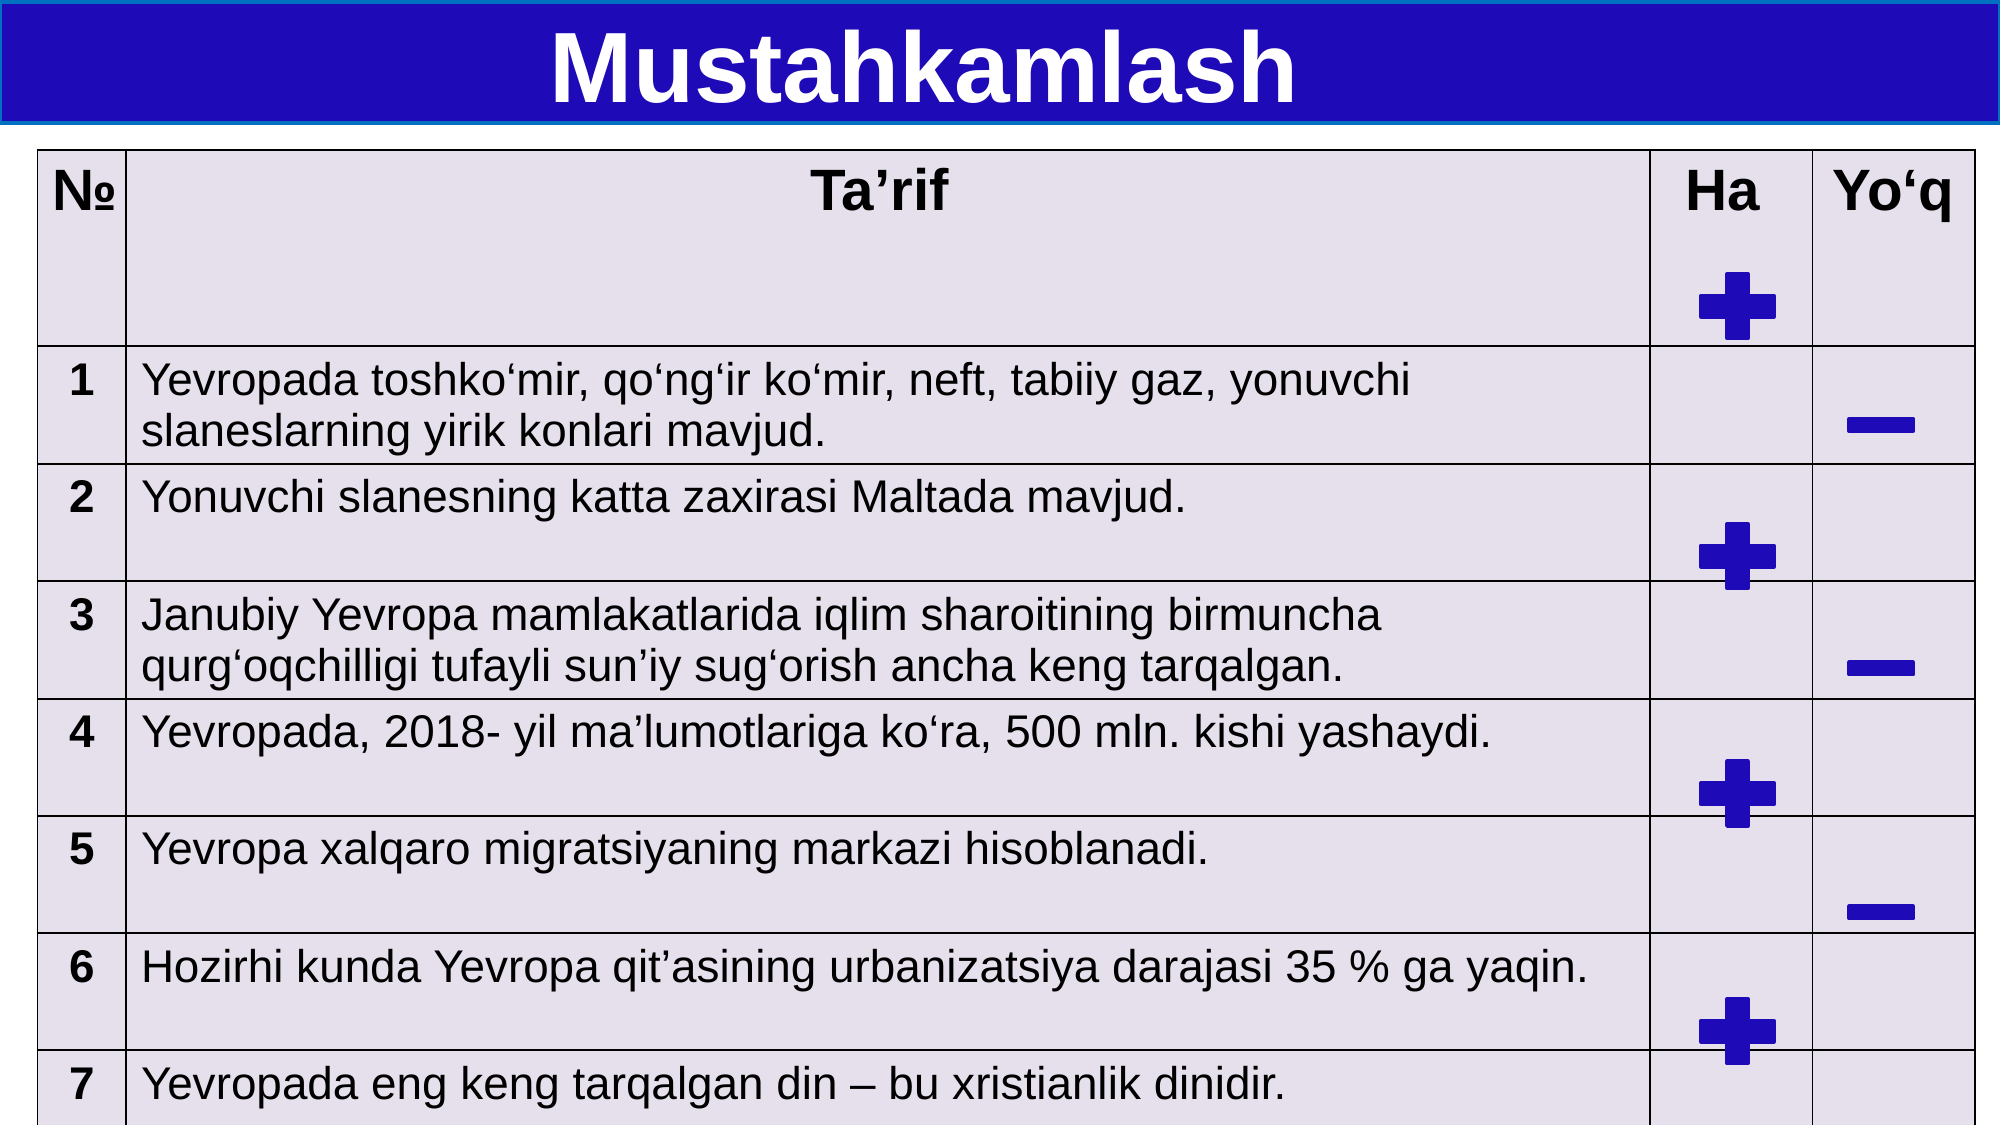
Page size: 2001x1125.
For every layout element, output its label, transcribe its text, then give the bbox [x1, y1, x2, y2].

table_header Ha [1651, 151, 1812, 345]
text_box [1847, 904, 1915, 920]
table_header № [38, 151, 125, 345]
table_cell [1651, 347, 1812, 463]
table_header Ta’rif [127, 151, 1649, 345]
table_cell 6 [38, 934, 125, 1049]
table_cell 7 [38, 1051, 125, 1125]
table_header Yo‘q [1813, 151, 1974, 345]
table_cell Janubiy Yevropa mamlakatlarida iqlim sharoitining birmuncha qurg‘oqchilligi tufayli sun’iy sug‘orish ancha keng tarqalgan. [127, 582, 1649, 698]
table_cell [1813, 582, 1974, 698]
table_cell Yonuvchi slanesning katta zaxirasi Maltada mavjud. [127, 465, 1649, 580]
table_cell 1 [38, 347, 125, 463]
table_cell Yevropada eng keng tarqalgan din – bu xristianlik dinidir. [127, 1051, 1649, 1125]
table_cell Yevropada toshko‘mir, qo‘ng‘ir ko‘mir, neft, tabiiy gaz, yonuvchi slaneslarning yirik konlari mavjud. [127, 347, 1649, 463]
table_cell Yevropa xalqaro migratsiyaning markazi hisoblanadi. [127, 817, 1649, 932]
table_cell [1651, 465, 1812, 580]
table_cell 5 [38, 817, 125, 932]
title Mustahkamlash [0, 0, 2000, 125]
table_cell [1651, 1051, 1812, 1125]
table_cell [1813, 1051, 1974, 1125]
table_cell [1813, 465, 1974, 580]
text_box [1847, 417, 1915, 433]
table_cell 2 [38, 465, 125, 580]
table_cell [1651, 582, 1812, 698]
table_cell [1813, 347, 1974, 463]
table_cell 3 [38, 582, 125, 698]
table_cell [1651, 700, 1812, 815]
table_cell [1813, 934, 1974, 1049]
table_cell 4 [38, 700, 125, 815]
text_box [1847, 660, 1915, 676]
table_cell [1813, 700, 1974, 815]
table_cell [1813, 817, 1974, 932]
table_cell Yevropada, 2018- yil ma’lumotlariga ko‘ra, 500 mln. kishi yashaydi. [127, 700, 1649, 815]
text_box [1699, 759, 1776, 828]
text_box [1699, 272, 1776, 340]
text_box [1699, 522, 1776, 590]
text_box [1699, 997, 1776, 1065]
table_cell [1651, 934, 1812, 1049]
table_cell [1651, 817, 1812, 932]
table_cell Hozirhi kunda Yevropa qit’asining urbanizatsiya darajasi 35 % ga yaqin. [127, 934, 1649, 1049]
